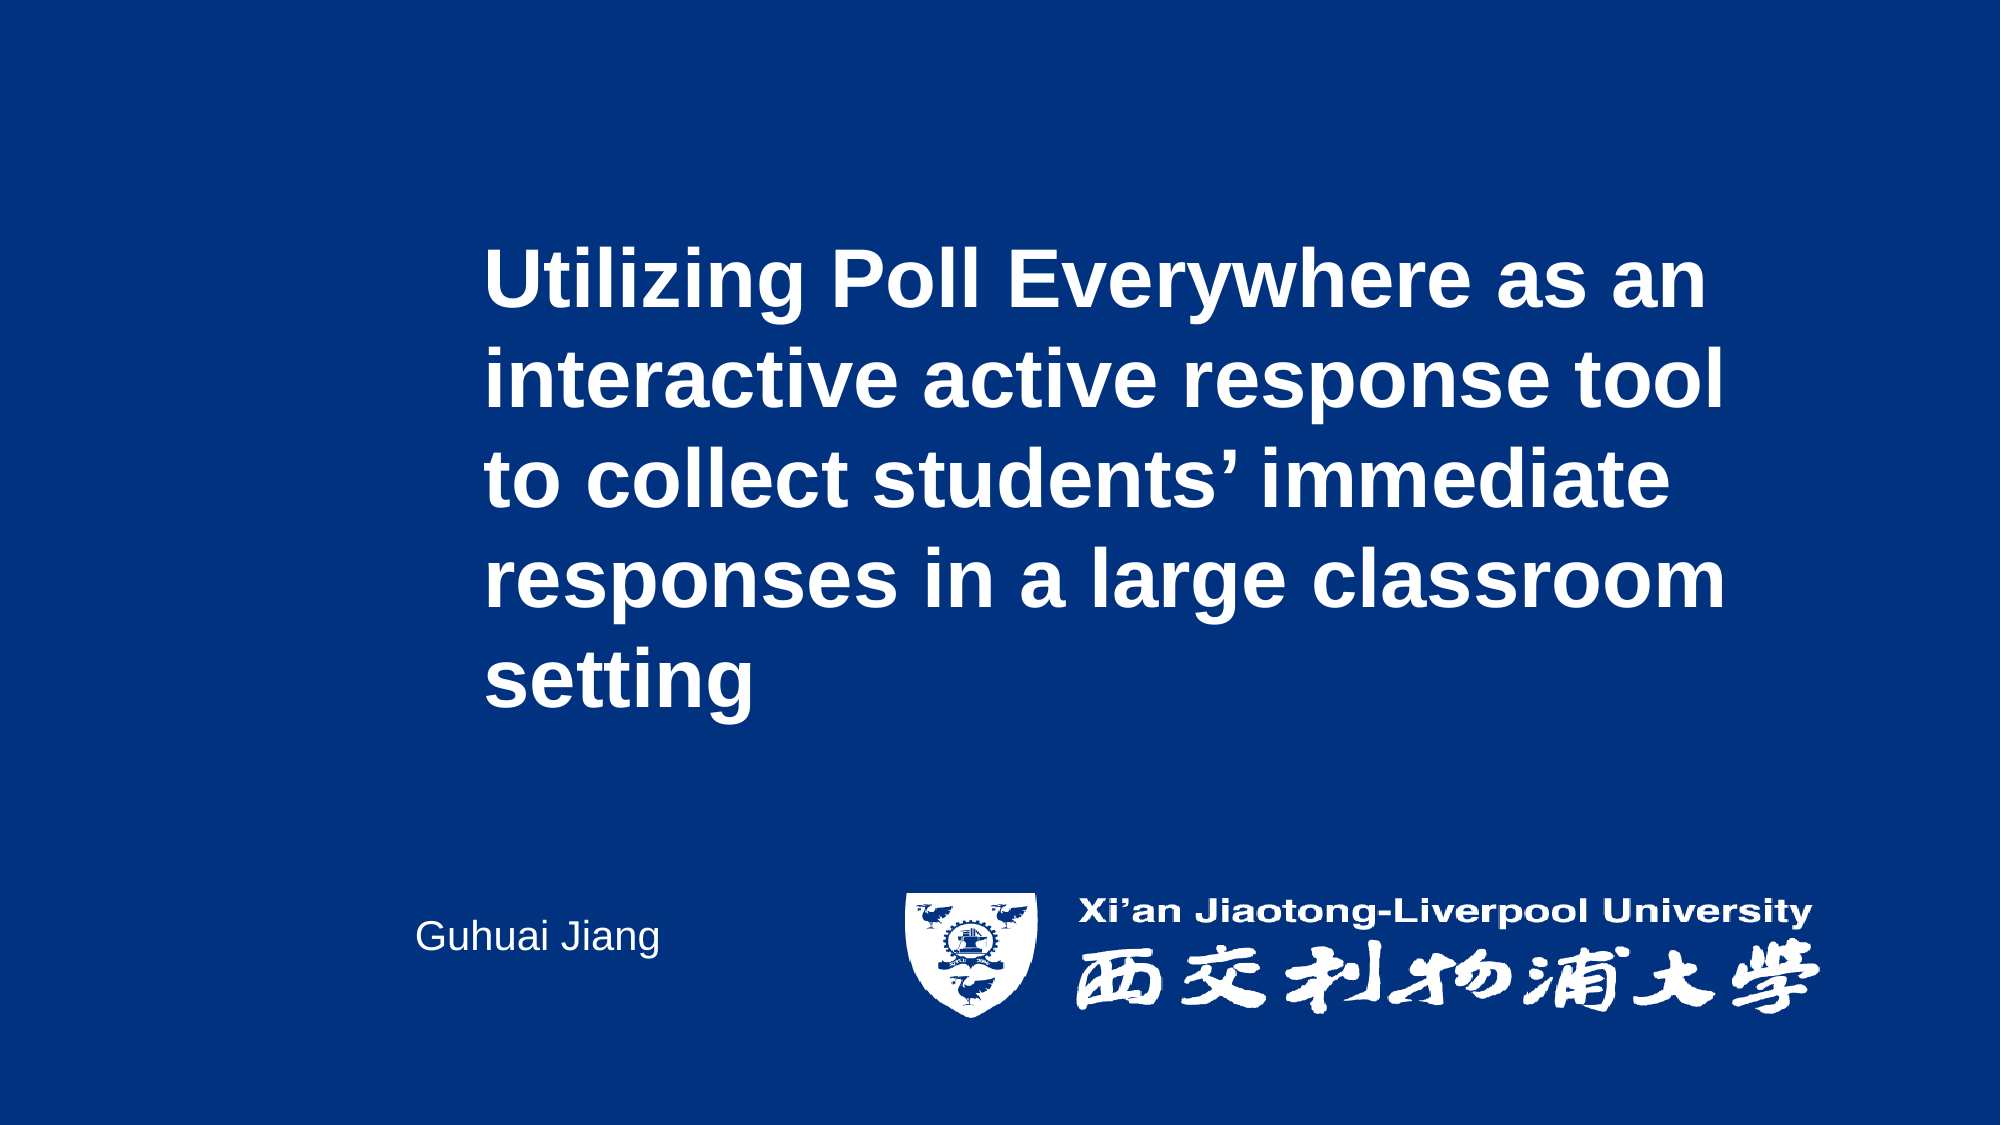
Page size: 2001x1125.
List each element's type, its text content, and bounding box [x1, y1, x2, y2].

picture [905, 893, 1820, 1018]
text_box Utilizing Poll Everywhere as an interactive active response tool to collect students’ immediate responses in a large classroom setting [468, 184, 1790, 764]
text_box Guhuai Jiang [399, 901, 842, 967]
